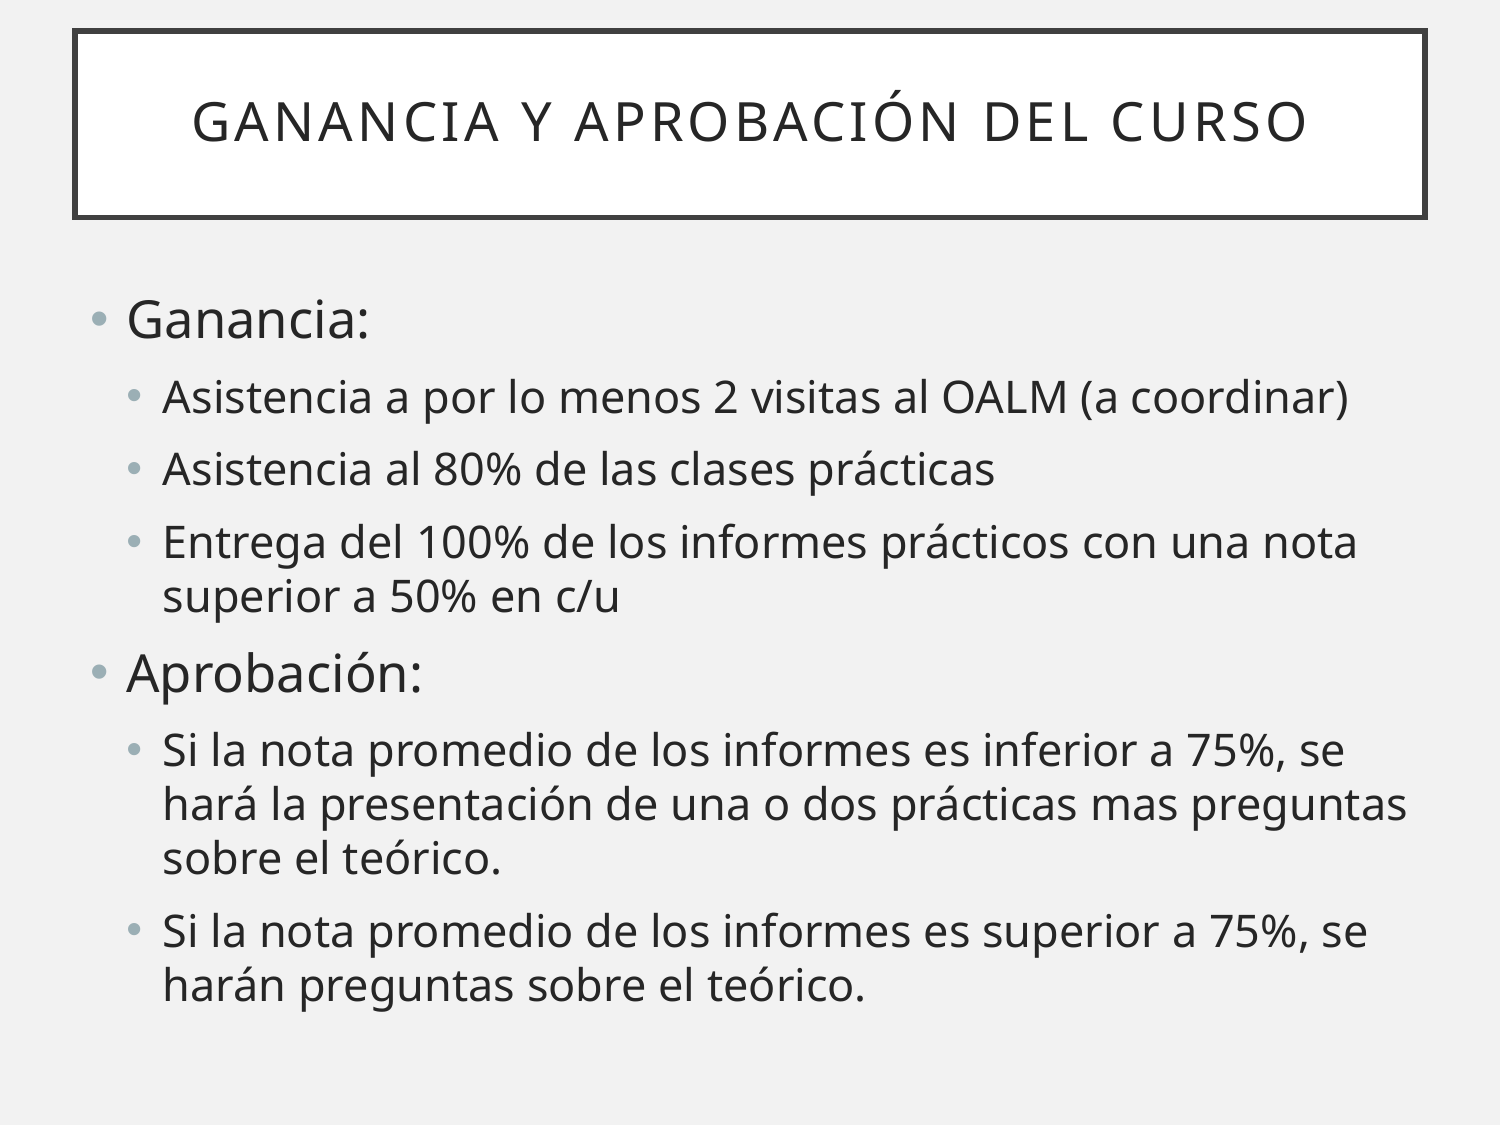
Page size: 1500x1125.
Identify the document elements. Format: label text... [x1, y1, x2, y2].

list Ganancia: Asistencia a por lo menos 2 visitas al OALM (a coordinar) Asistencia al 80% de las clases prácticas Entrega del 100% de los informes prácticos con una nota superior a 50% en c/u Aprobación: Si la nota promedio de los informes es inferior a 75%, se hará la presentación de una o dos prácticas mas preguntas sobre el teórico. Si la nota promedio de los informes es superior a 75%, se harán preguntas sobre el teórico. [75, 278, 1425, 1023]
title Ganancia y aprobación del curso [72, 28, 1428, 220]
